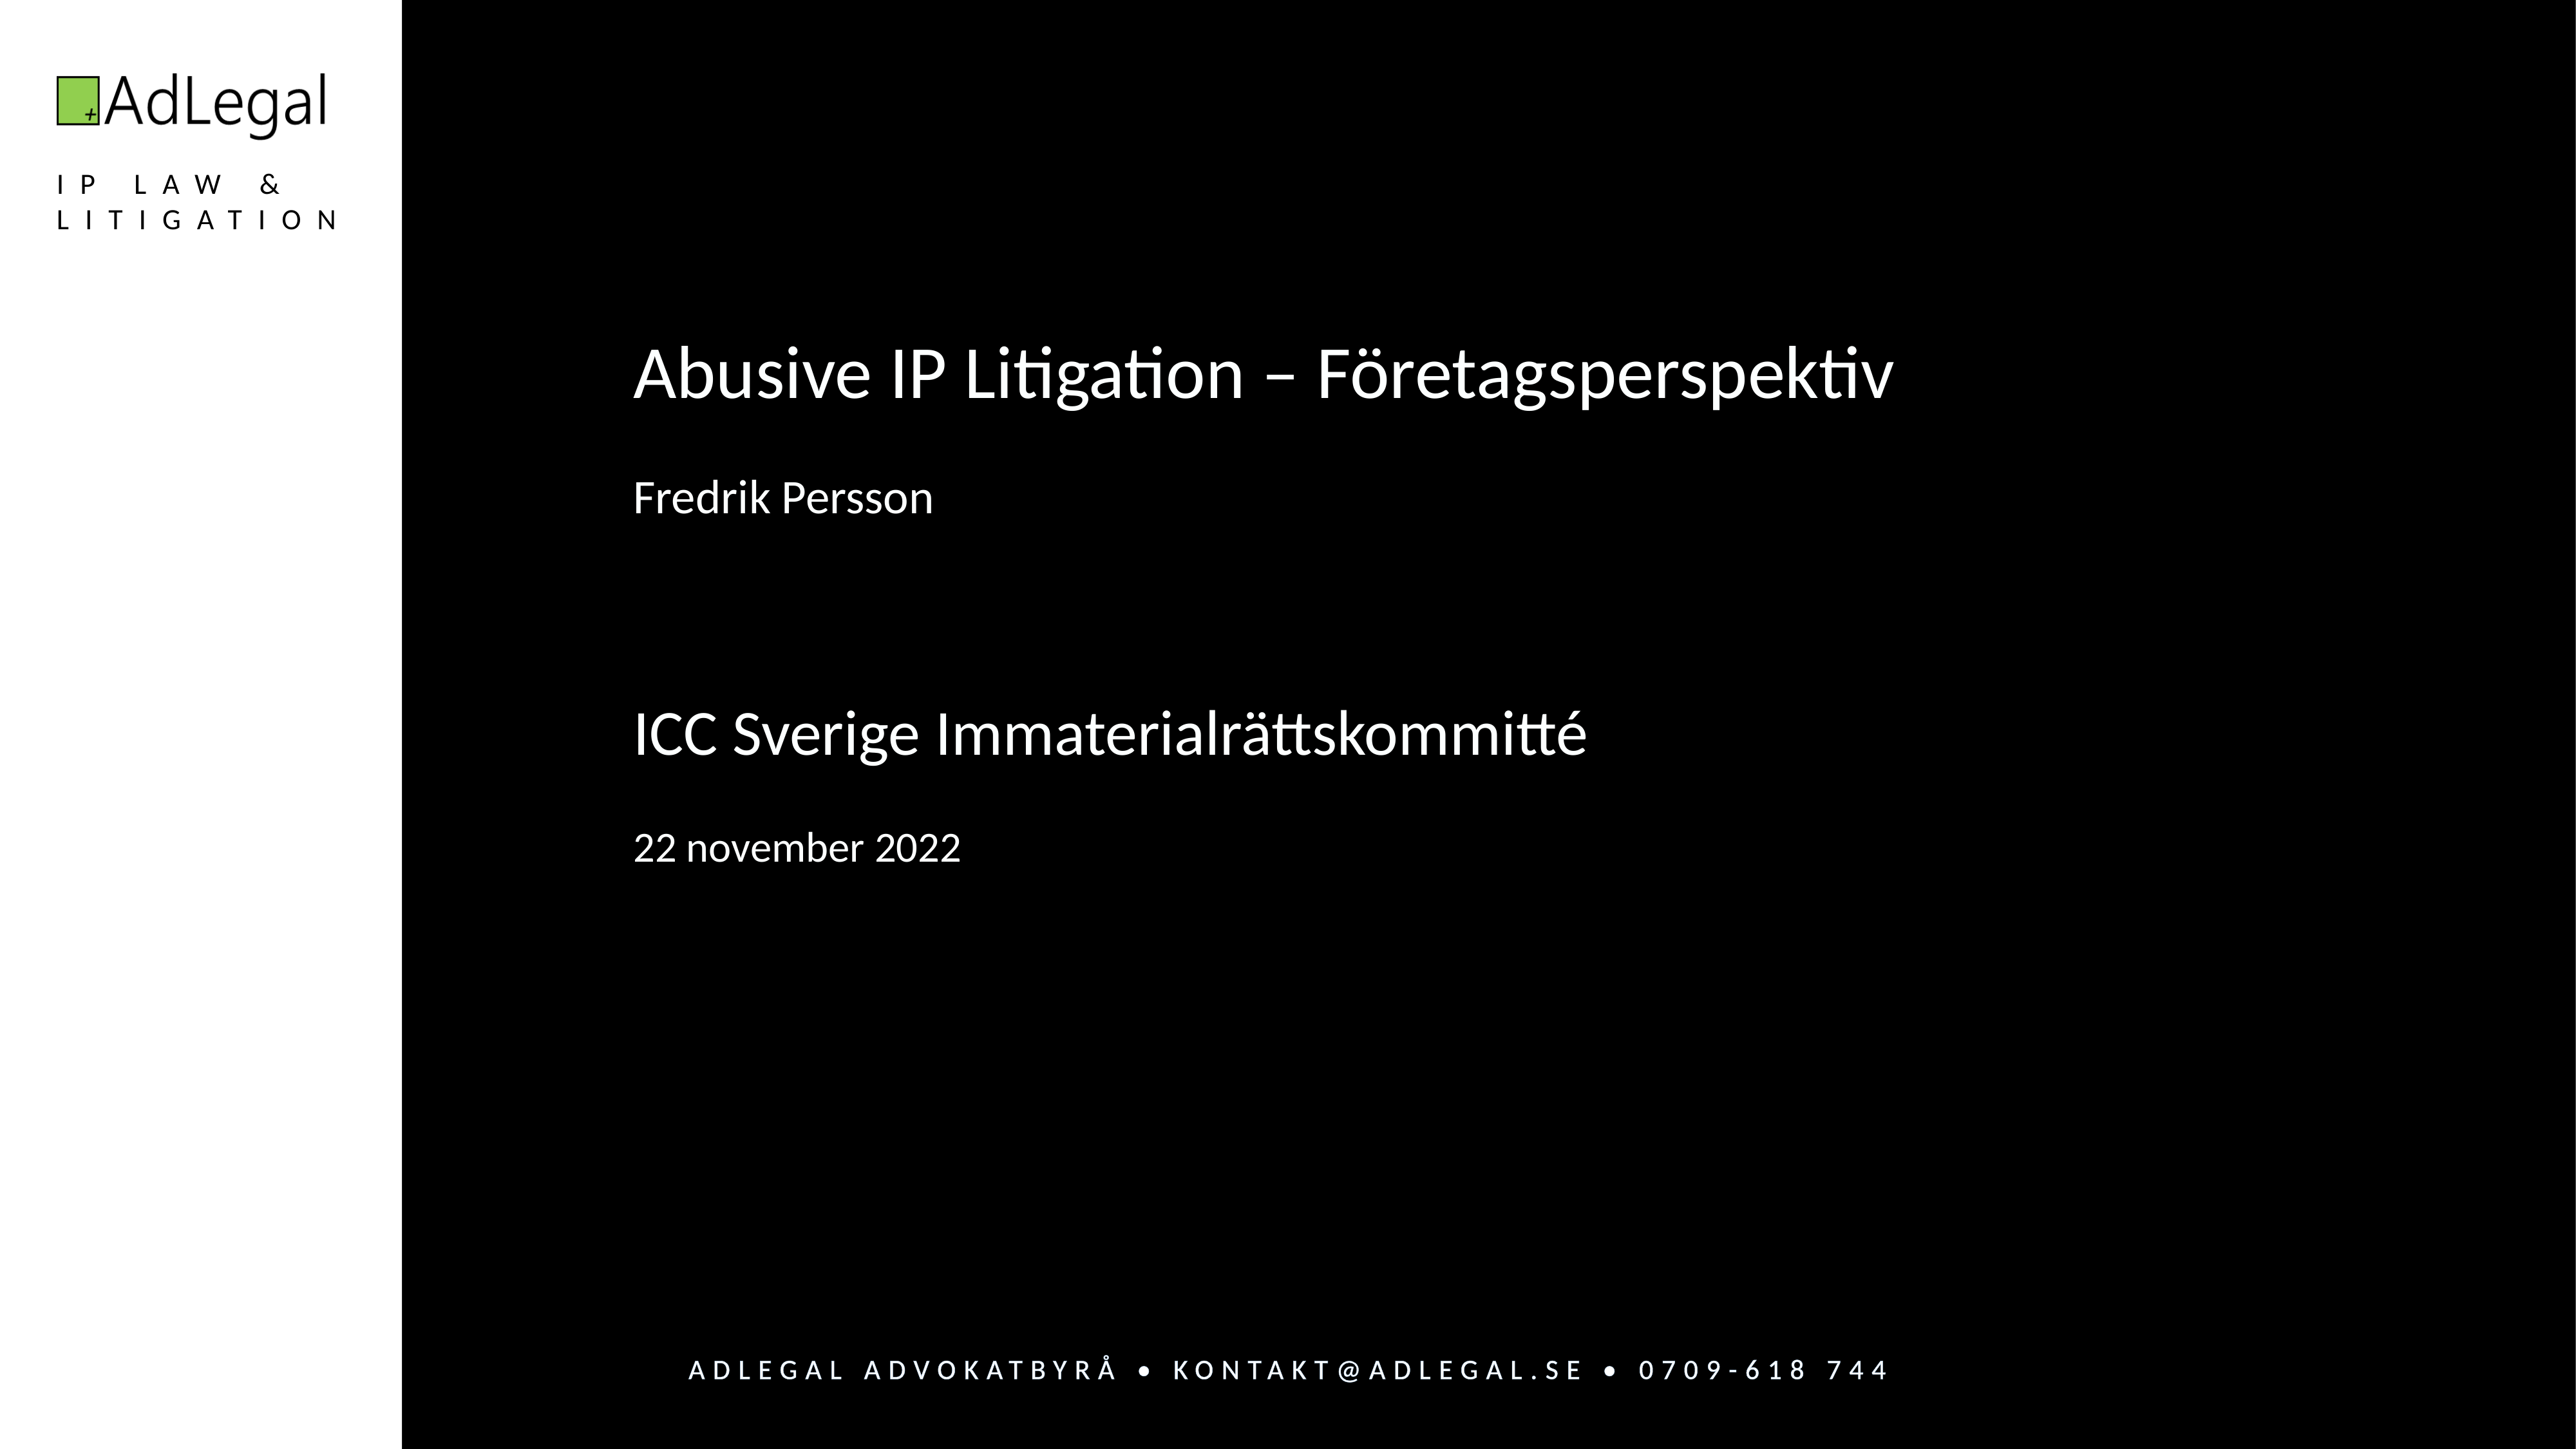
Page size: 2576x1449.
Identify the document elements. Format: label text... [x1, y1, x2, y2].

text_box IP LAW & LITIGATION [46, 155, 368, 245]
text_box ADLEGAL ADVOKATBYRÅ • KONTAKT@ADLEGAL.SE • 0709-618 744 [679, 1341, 1897, 1395]
text_box [0, 0, 402, 1449]
picture [57, 62, 345, 142]
text_box Abusive IP Litigation – Företagsperspektiv Fredrik Persson ICC Sverige Immaterialrättskommitté 22 november 2022 [623, 314, 2060, 984]
list [542, 251, 2033, 981]
